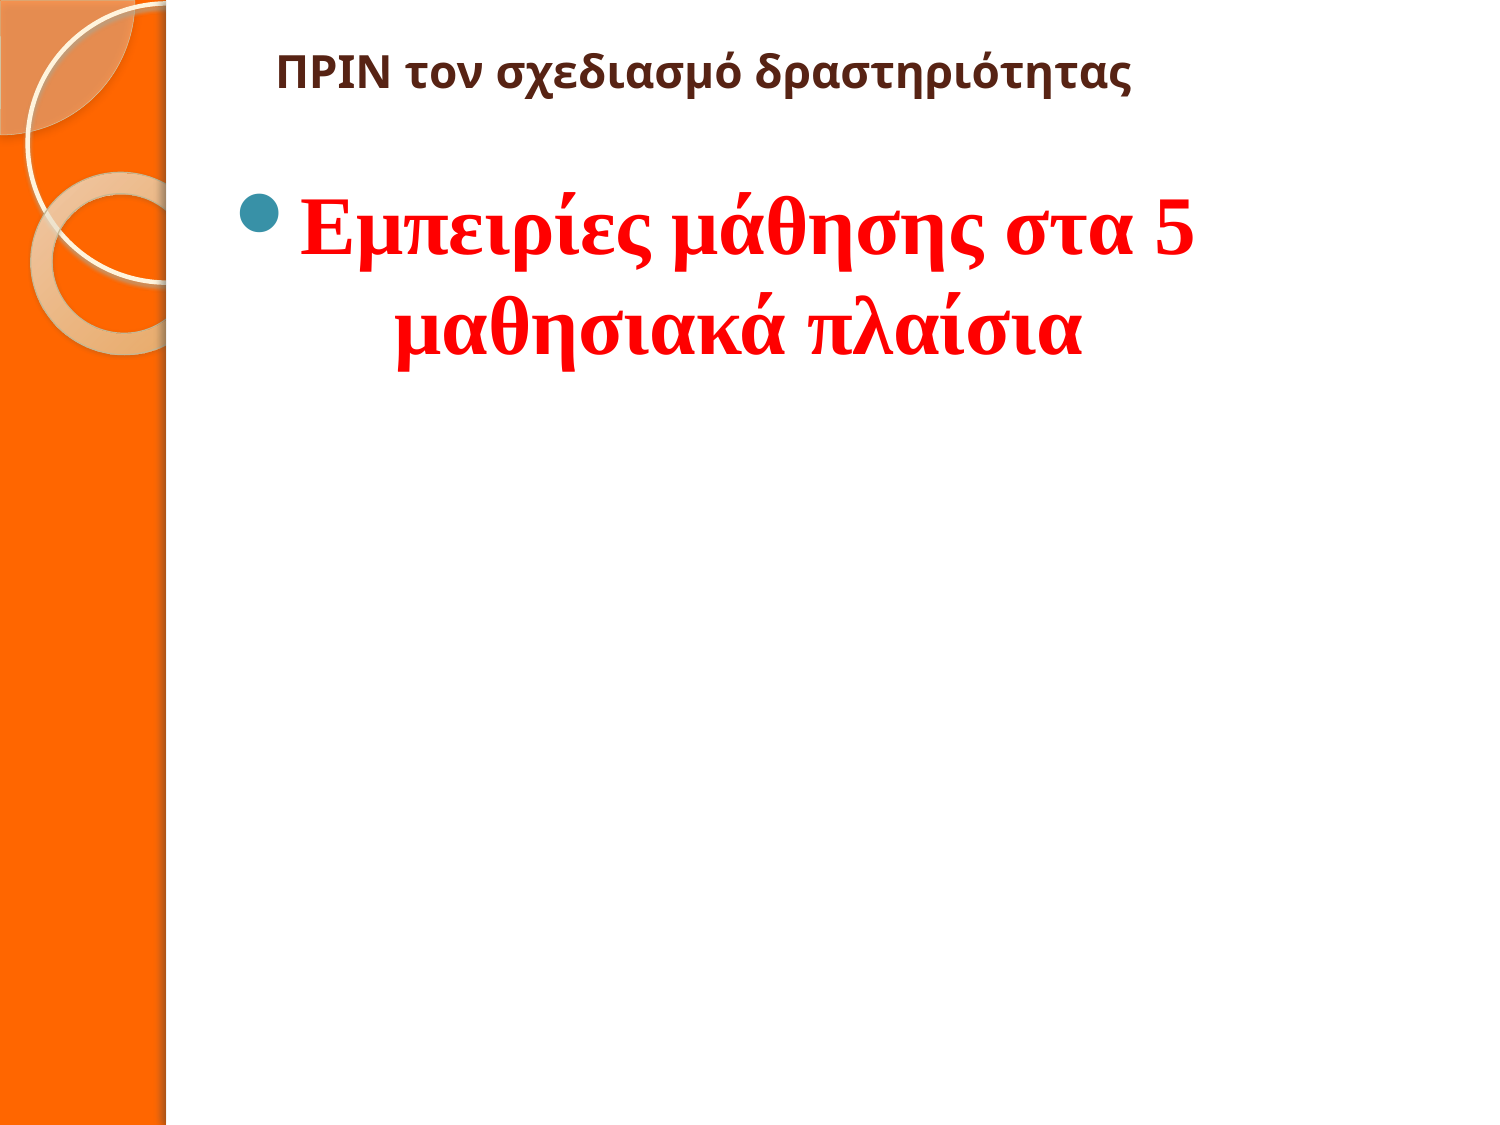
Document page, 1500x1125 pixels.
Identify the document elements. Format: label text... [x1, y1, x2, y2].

list Εμπειρίες μάθησης στα 5 μαθησιακά πλαίσια [164, 164, 1254, 1102]
title ΠΡΙΝ τον σχεδιασμό δραστηριότητας [140, 23, 1266, 118]
